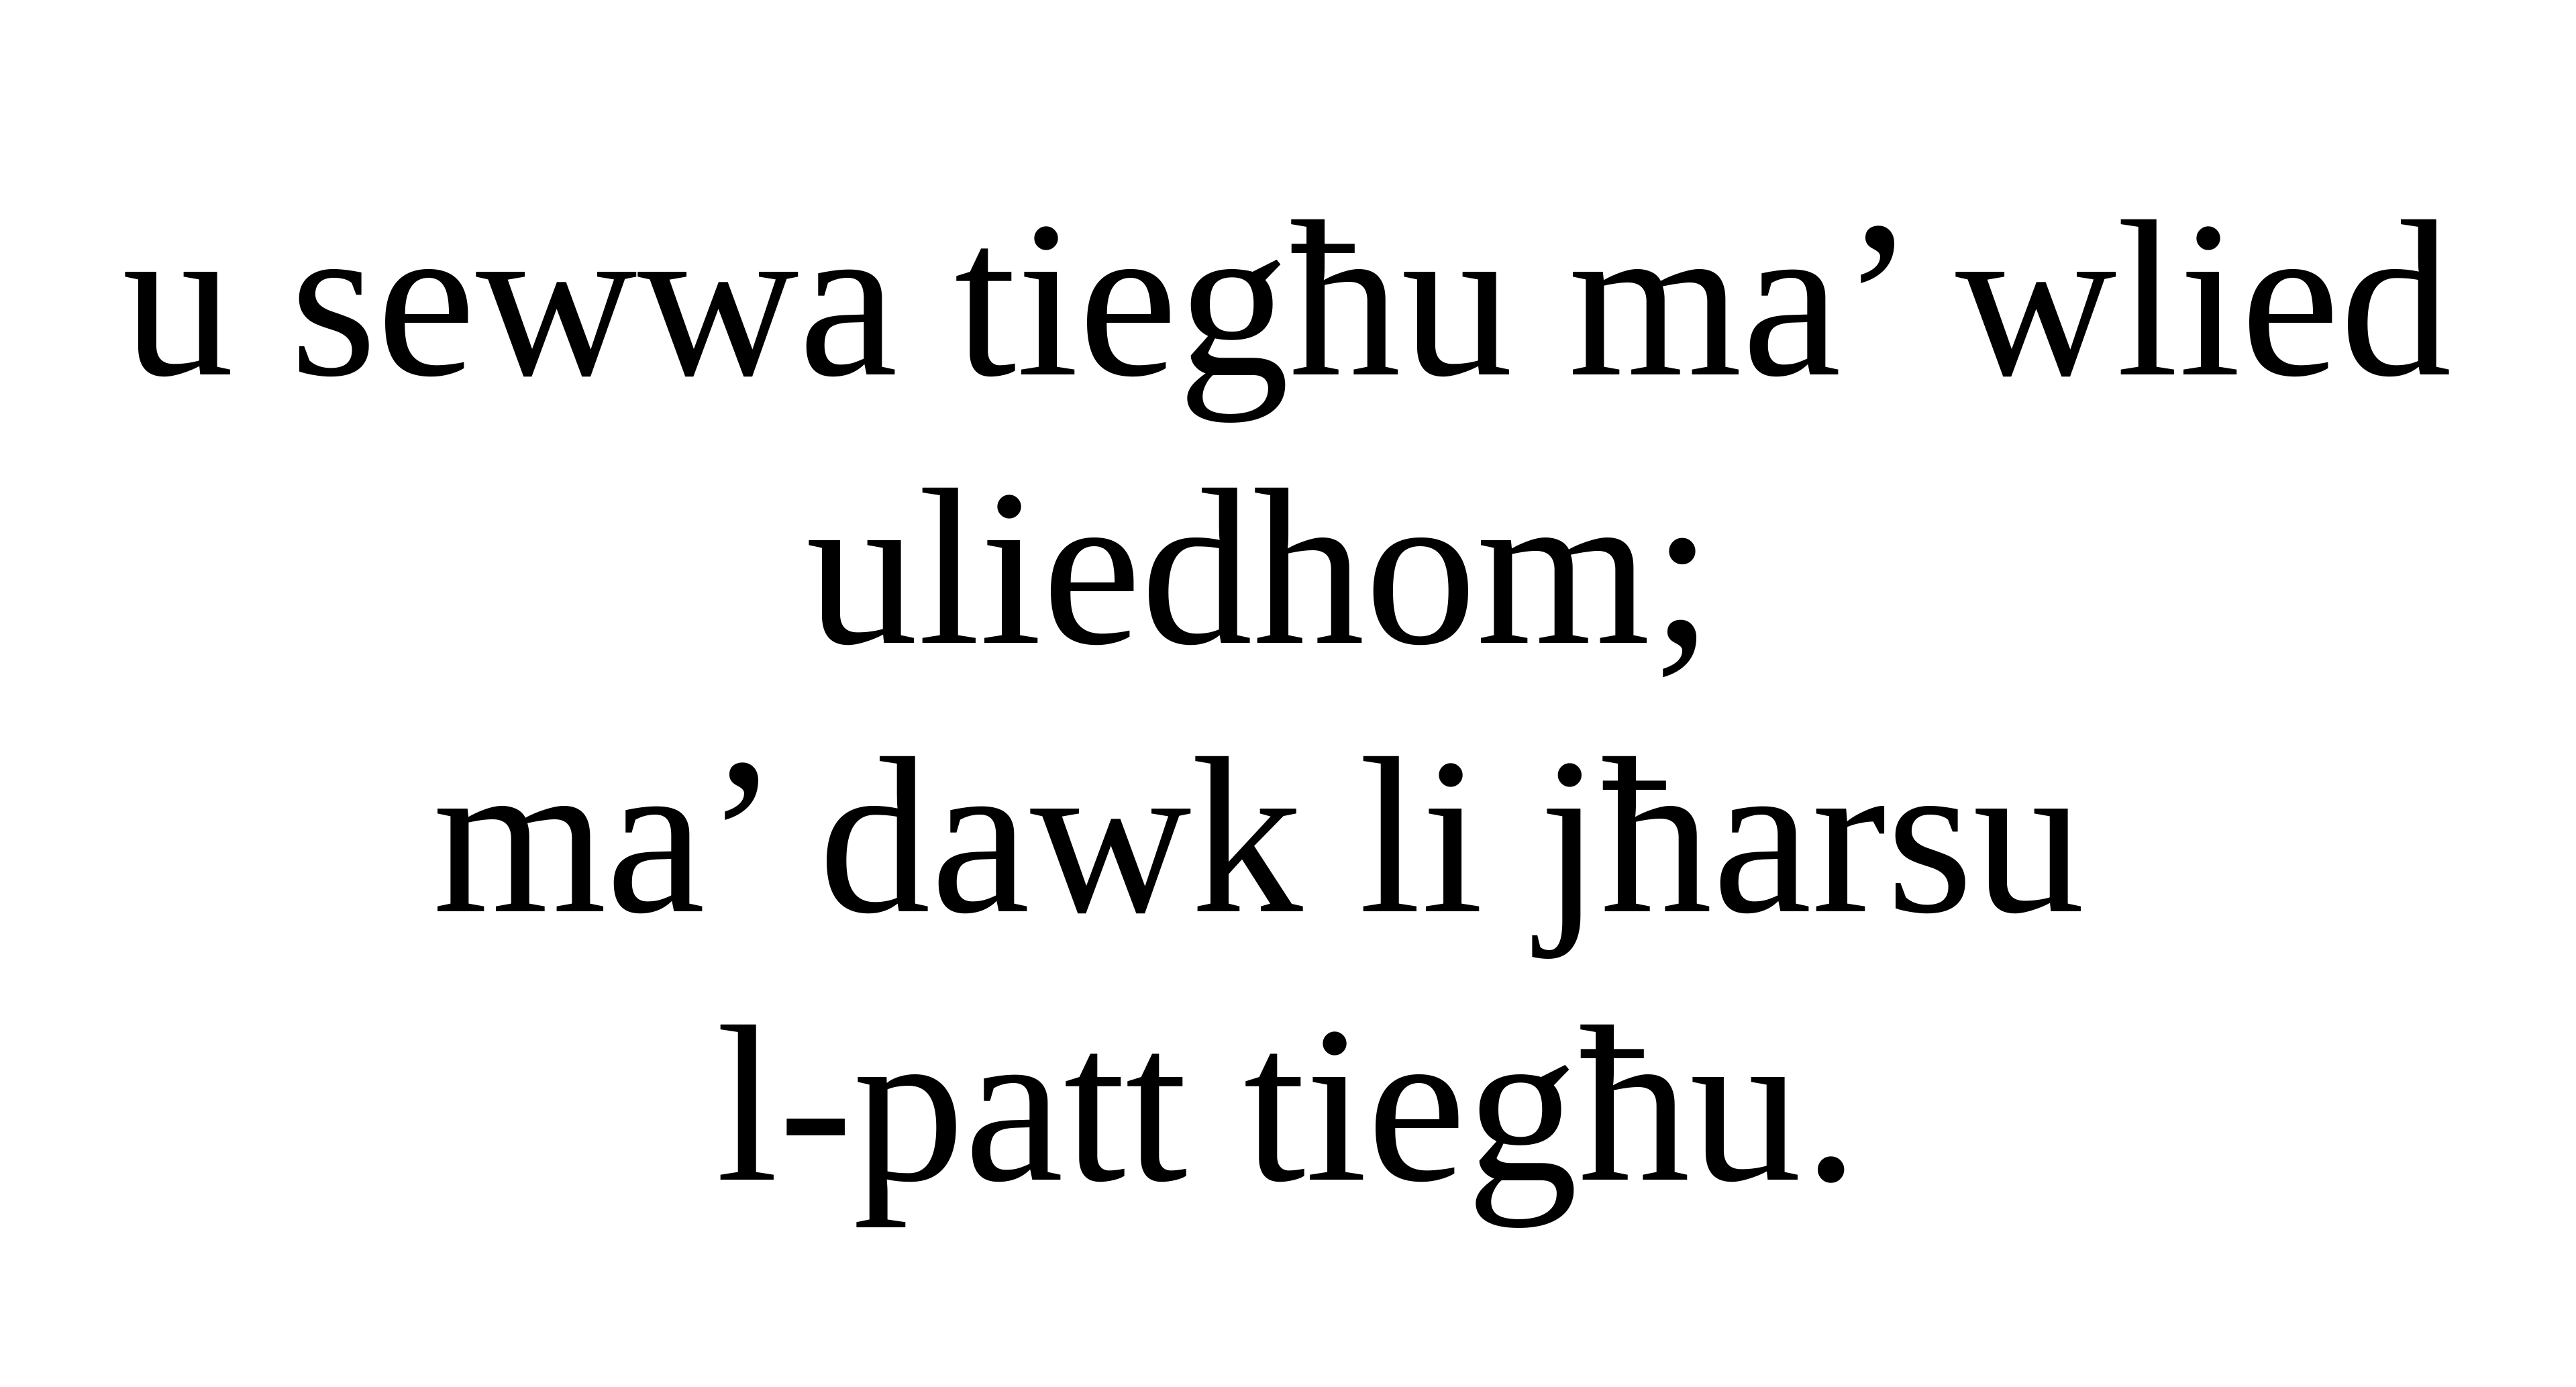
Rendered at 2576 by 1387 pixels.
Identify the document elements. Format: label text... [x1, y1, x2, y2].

text_box u sewwa tiegħu ma’ wlied uliedhom; ma’ dawk li jħarsu l-patt tiegħu. [39, 146, 2536, 1230]
